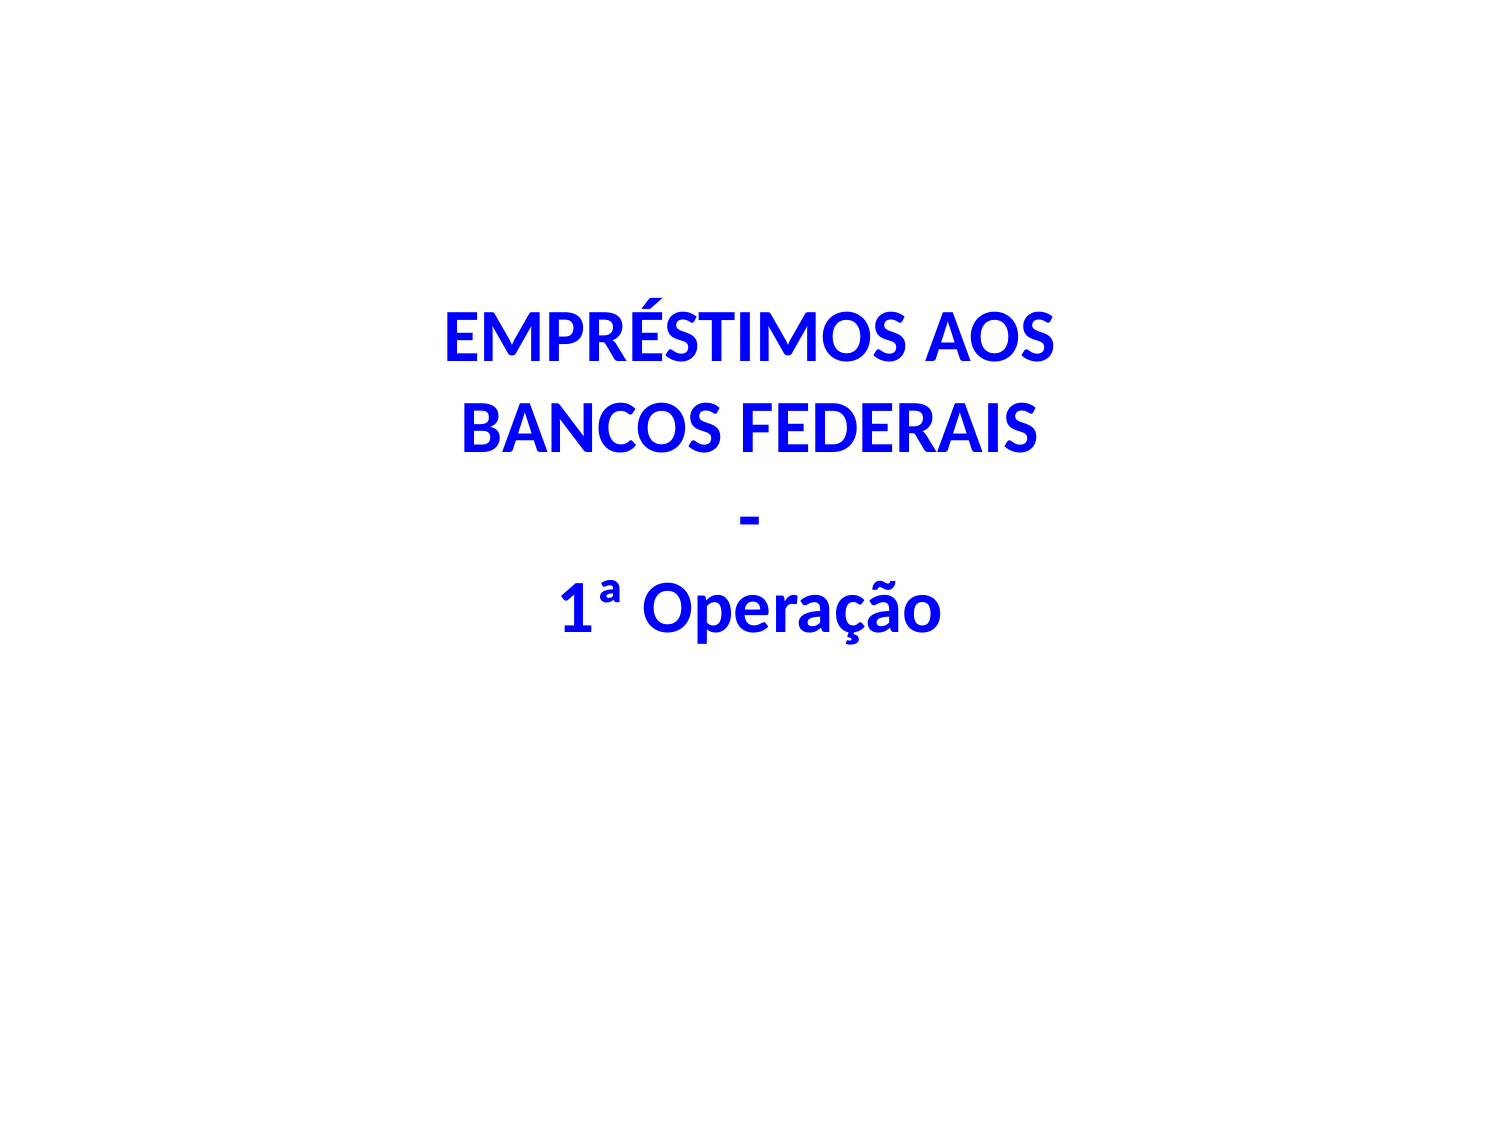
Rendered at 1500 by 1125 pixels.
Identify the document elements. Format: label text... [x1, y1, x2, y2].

title EMPRÉSTIMOS AOS BANCOS FEDERAIS - 1ª Operação [111, 277, 1388, 658]
